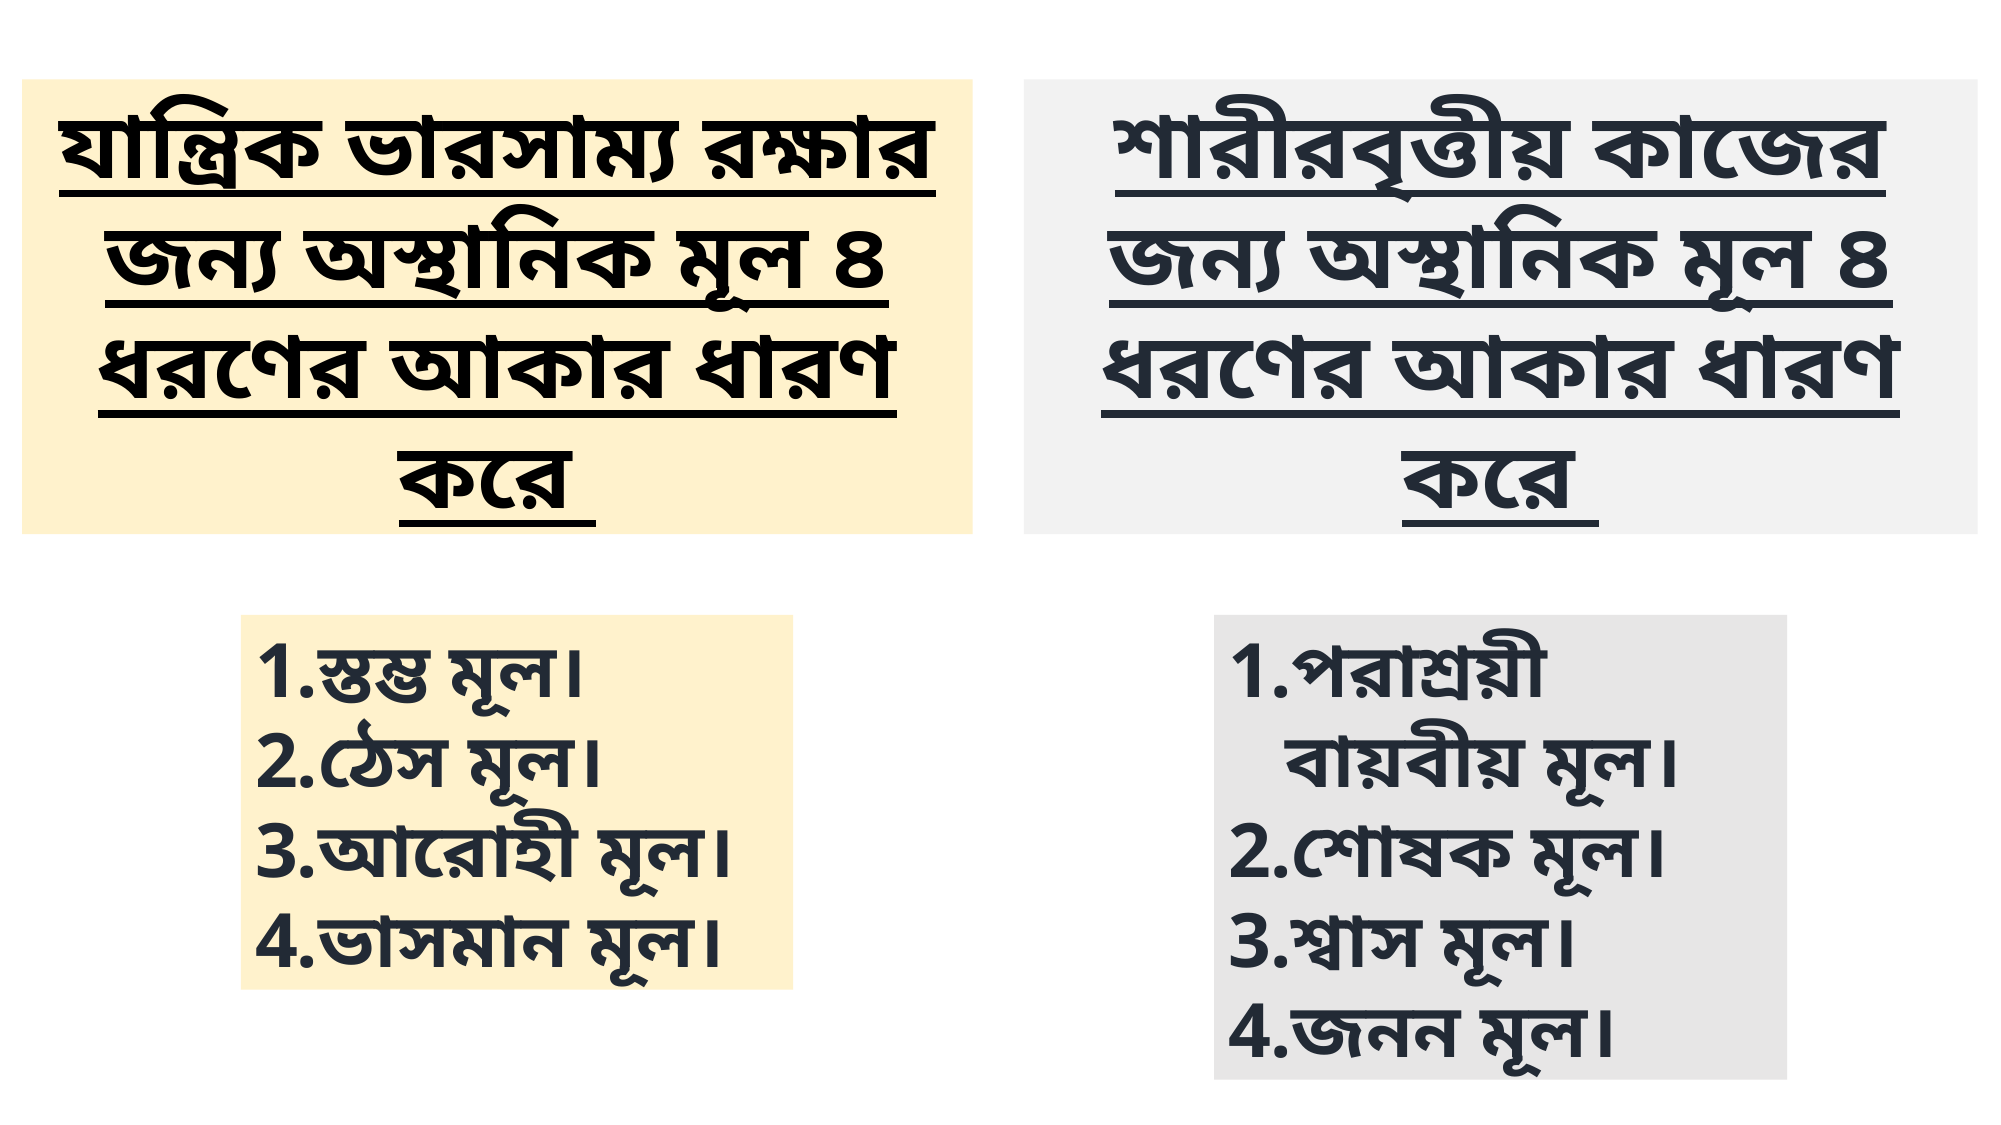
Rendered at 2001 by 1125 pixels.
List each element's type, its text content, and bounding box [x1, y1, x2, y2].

text_box যান্ত্রিক ভারসাম্য রক্ষার জন্য অস্থানিক মূল ৪ ধরণের আকার ধারণ করে [22, 79, 973, 535]
text_box পরাশ্রয়ী বায়বীয় মূল। শোষক মূল। শ্বাস মূল। জনন মূল। [1214, 614, 1788, 1080]
text_box স্তম্ভ মূল। ঠেস মূল। আরোহী মূল। ভাসমান মূল। [240, 614, 794, 990]
text_box শারীরবৃত্তীয় কাজের জন্য অস্থানিক মূল ৪ ধরণের আকার ধারণ করে [1023, 79, 1978, 535]
